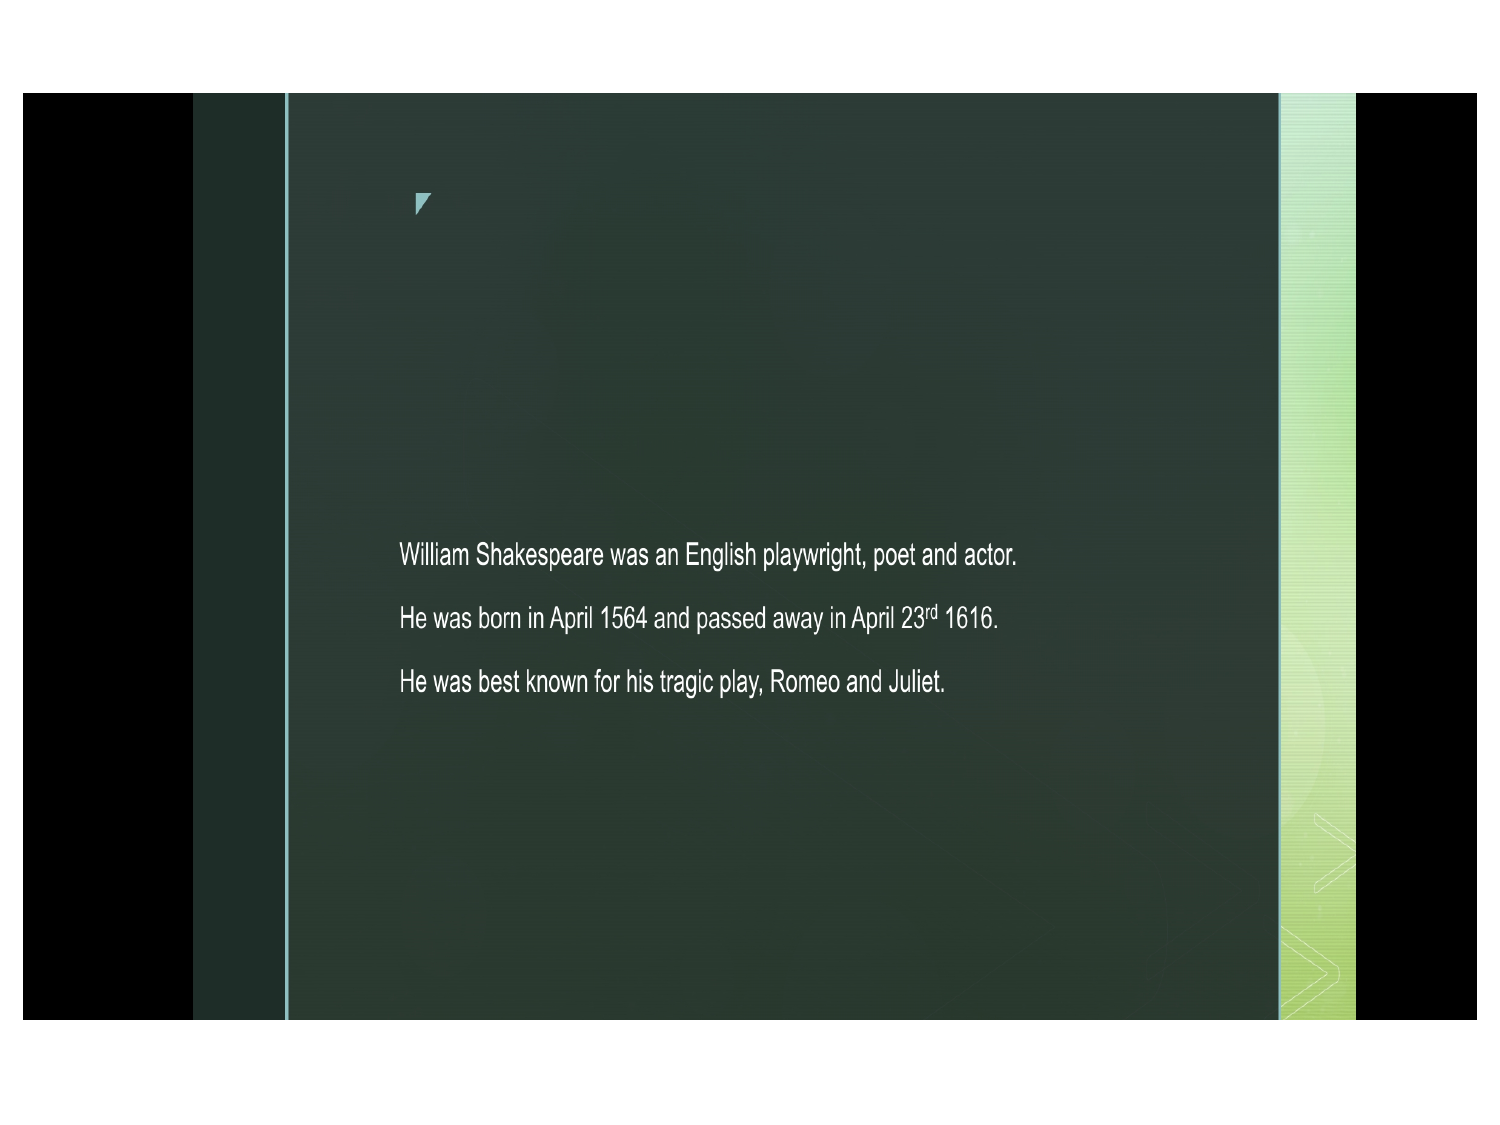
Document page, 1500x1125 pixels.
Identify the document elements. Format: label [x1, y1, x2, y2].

picture [23, 93, 1477, 1020]
